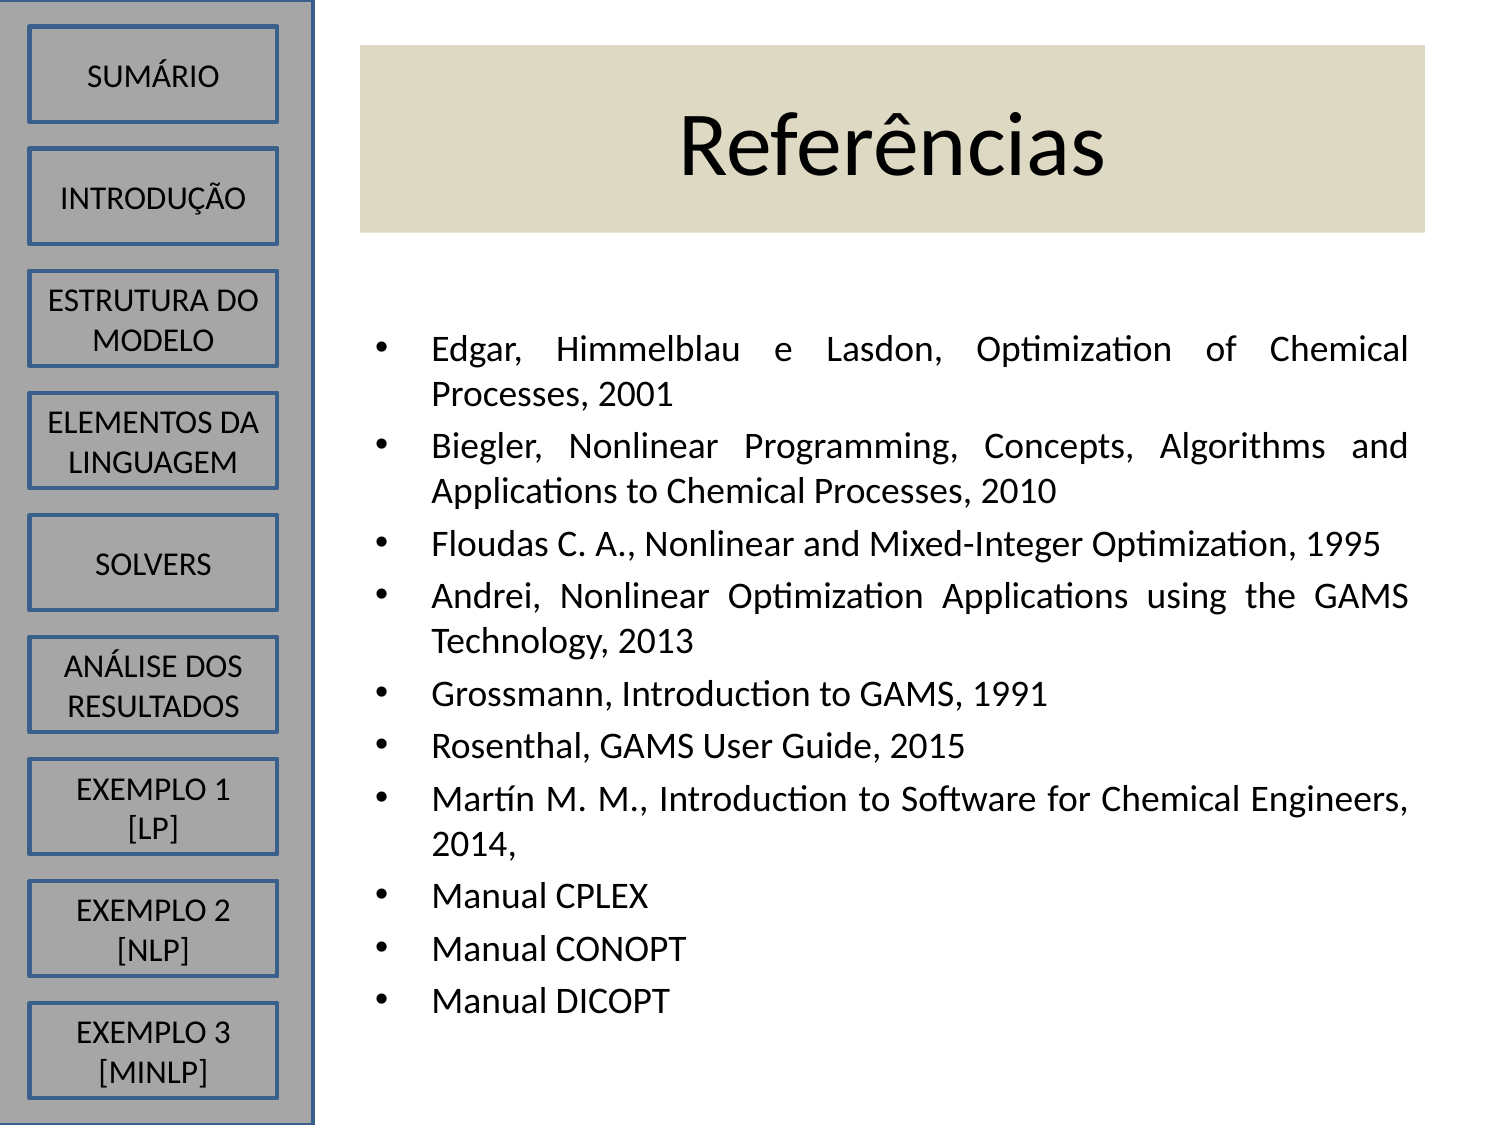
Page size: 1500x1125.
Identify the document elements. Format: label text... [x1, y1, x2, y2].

list Edgar, Himmelblau e Lasdon, Optimization of Chemical Processes, 2001 Biegler, Nonlinear Programming, Concepts, Algorithms and Applications to Chemical Processes, 2010 Floudas C. A., Nonlinear and Mixed-Integer Optimization, 1995 Andrei, Nonlinear Optimization Applications using the GAMS Technology, 2013 Grossmann, Introduction to GAMS, 1991 Rosenthal, GAMS User Guide, 2015 Martín M. M., Introduction to Software for Chemical Engineers, 2014, Manual CPLEX Manual CONOPT Manual DICOPT [360, 316, 1425, 1059]
text_box EXEMPLO 1 [LP] [27, 757, 279, 856]
text_box INTRODUÇÃO [27, 146, 279, 246]
text_box EXEMPLO 3 [MINLP] [27, 1001, 279, 1100]
title Referências [360, 45, 1425, 233]
text_box [0, 0, 315, 1125]
text_box ESTRUTURA DO MODELO [27, 269, 279, 368]
text_box ANÁLISE DOS RESULTADOS [27, 635, 279, 734]
text_box ELEMENTOS DA LINGUAGEM [27, 391, 279, 490]
text_box SOLVERS [27, 513, 279, 612]
text_box EXEMPLO 2 [NLP] [27, 879, 279, 978]
text_box SUMÁRIO [27, 24, 279, 124]
